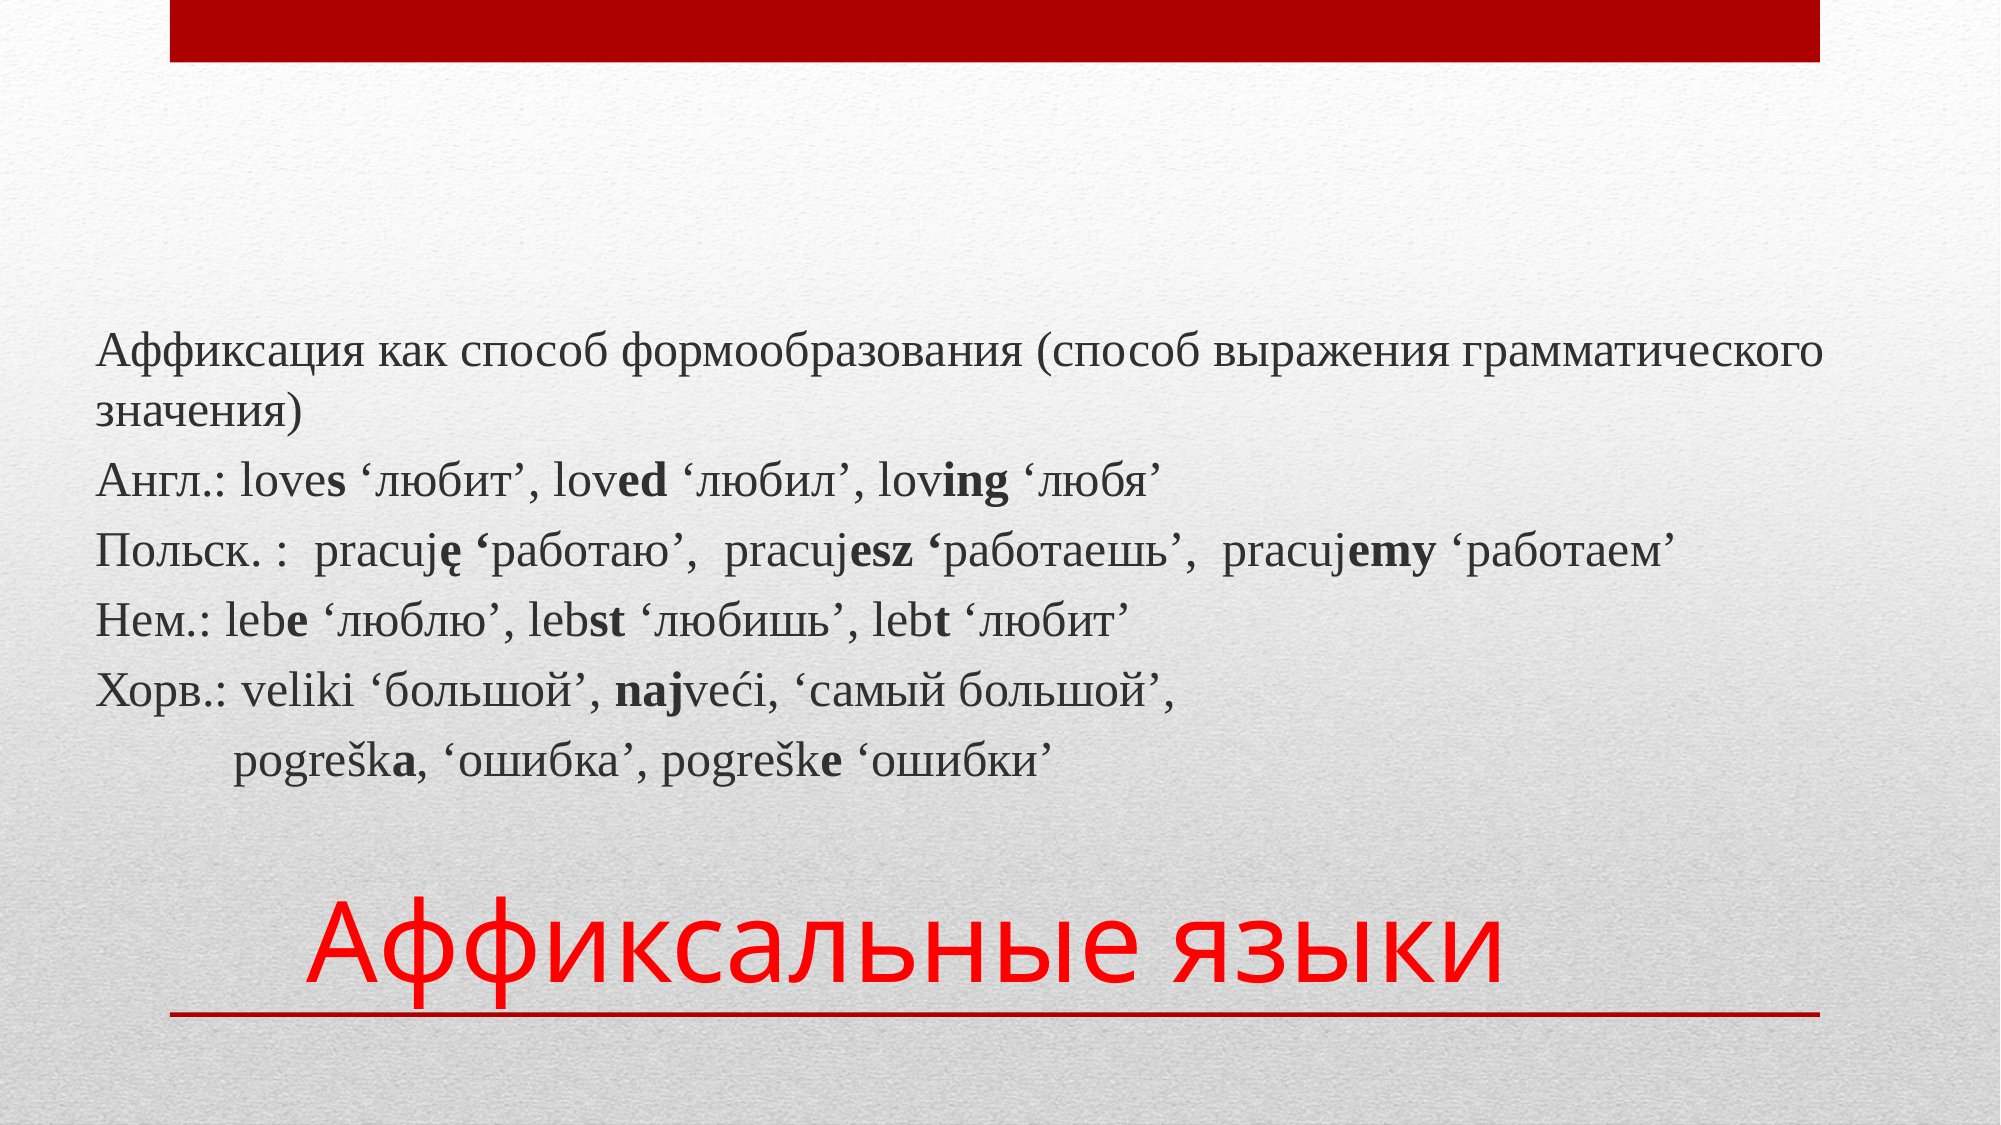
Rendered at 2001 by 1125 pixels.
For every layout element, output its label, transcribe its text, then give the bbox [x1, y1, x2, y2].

list Аффиксация как способ формообразования (способ выражения грамматического значения) Англ.: loves ‘любит’, loved ‘любил’, loving ‘любя’ Польск. : pracuję ‘работаю’, pracujesz ‘работаешь’, pracujemy ‘работаем’ Нем.: lebe ‘люблю’, lebst ‘любишь’, lebt ‘любит’ Хорв.: veliki ‘большой’, najveći, ‘самый большой’, pogreška, ‘ошибка’, pogreške ‘ошибки’ [80, 299, 1937, 1014]
